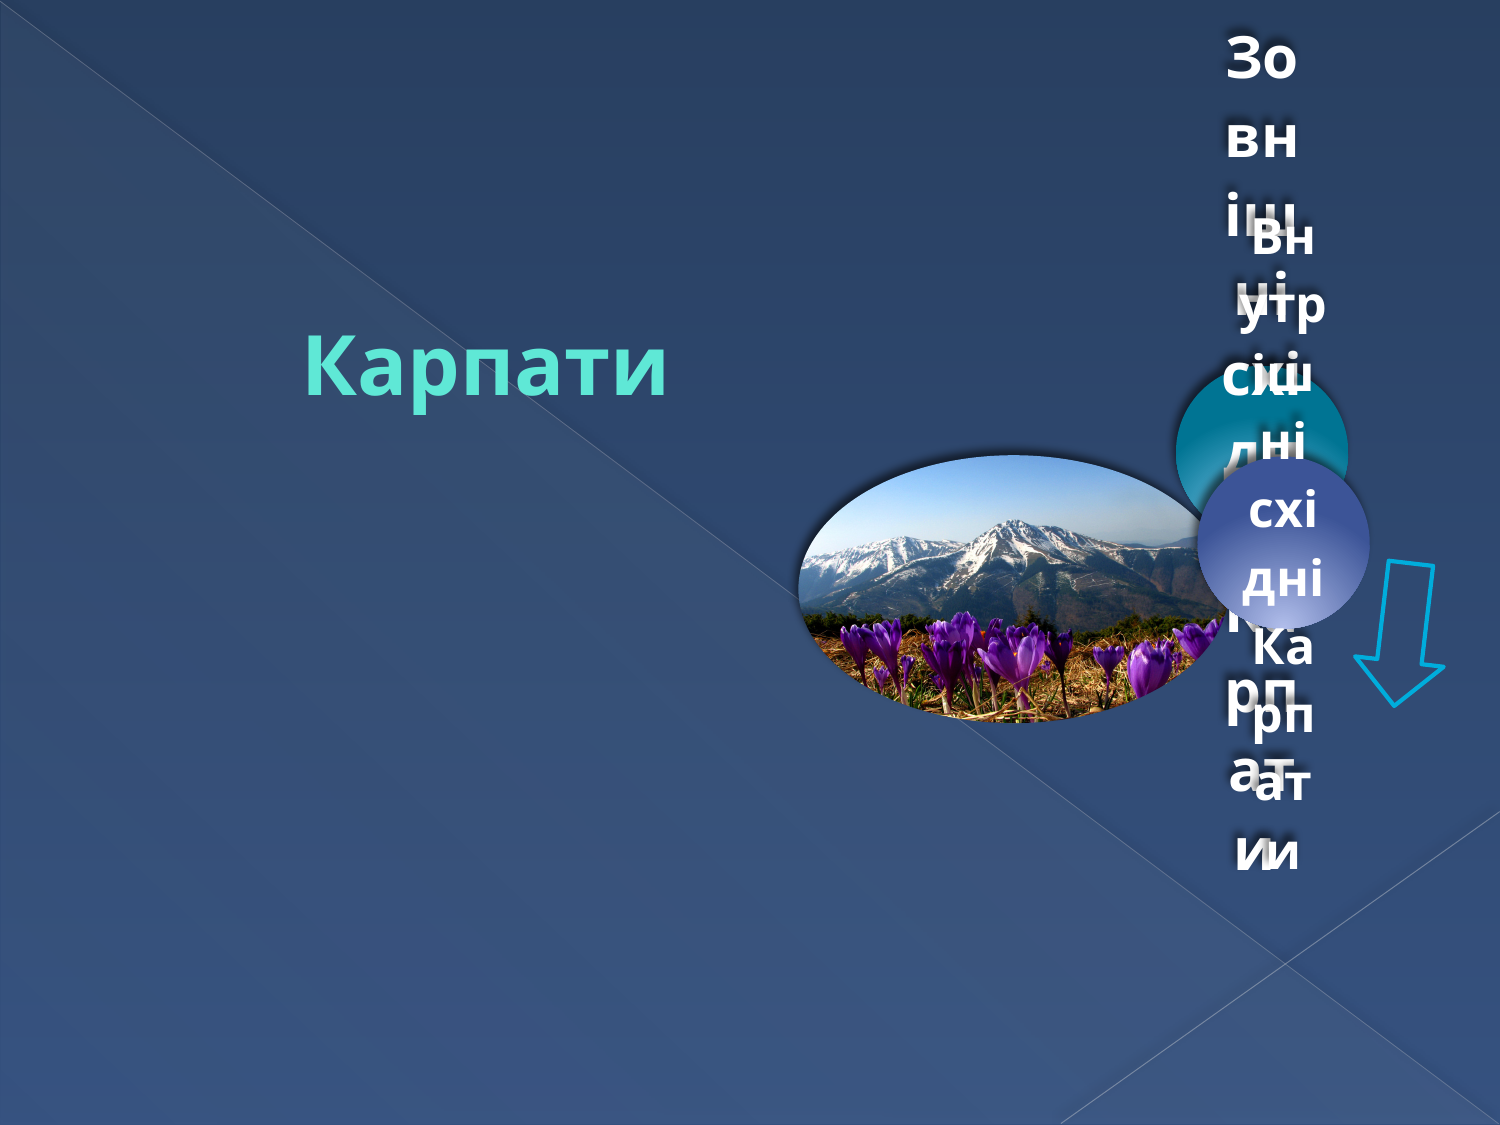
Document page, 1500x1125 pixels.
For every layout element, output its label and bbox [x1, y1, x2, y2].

text_box [152, 53, 1500, 1125]
